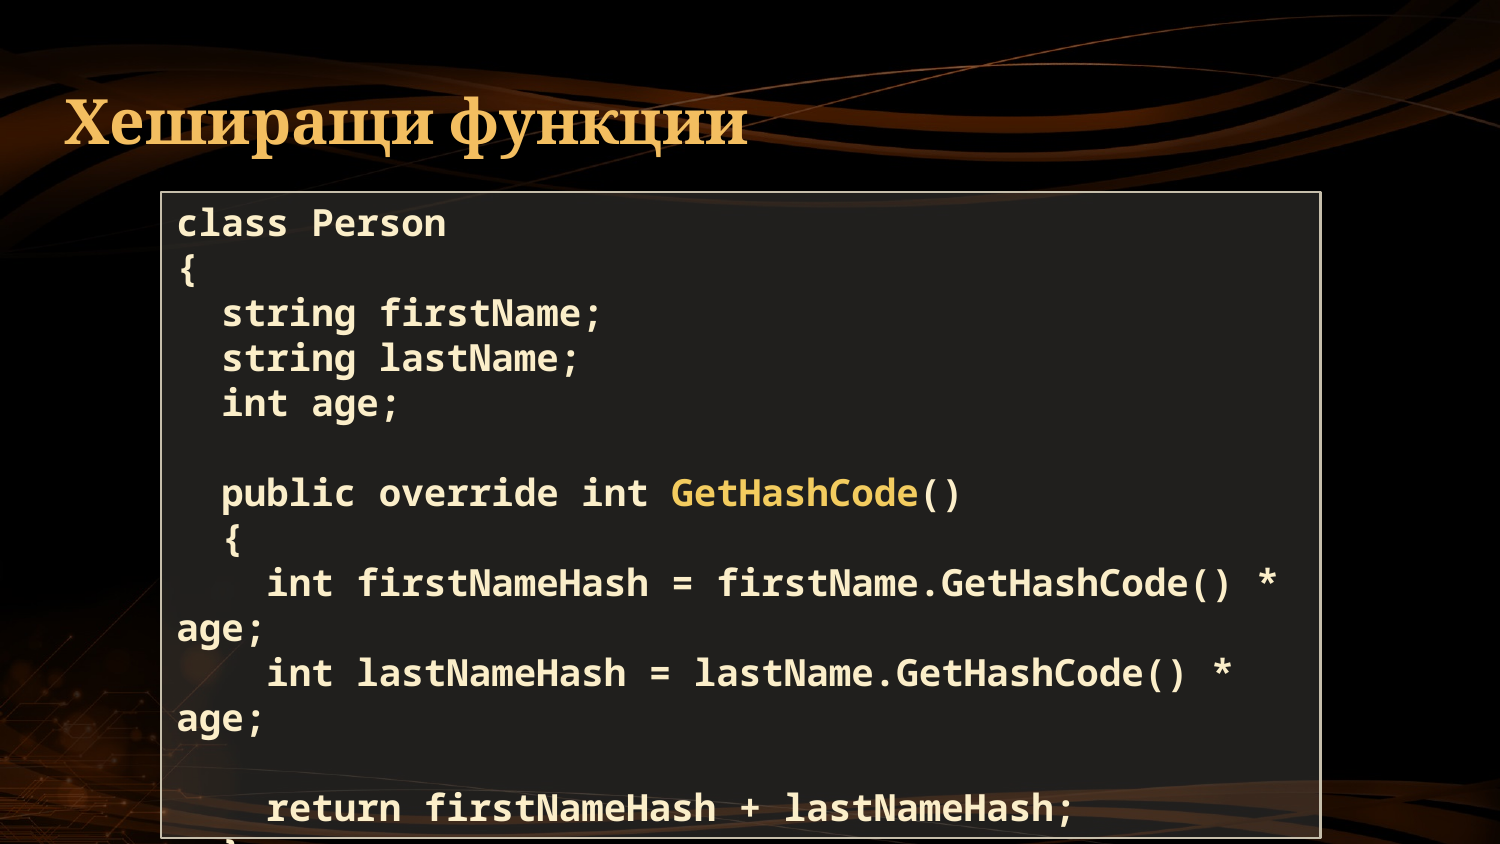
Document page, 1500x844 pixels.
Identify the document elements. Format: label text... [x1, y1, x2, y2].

text_box class Person { string firstName; string lastName; int age; public override int GetHashCode() { int firstNameHash = firstName.GetHashCode() * age; int lastNameHash = lastName.GetHashCode() * age; return firstNameHash + lastNameHash; } } [161, 191, 1321, 838]
title Хеширащи функции [51, 72, 1449, 167]
picture [0, 0, 1500, 844]
